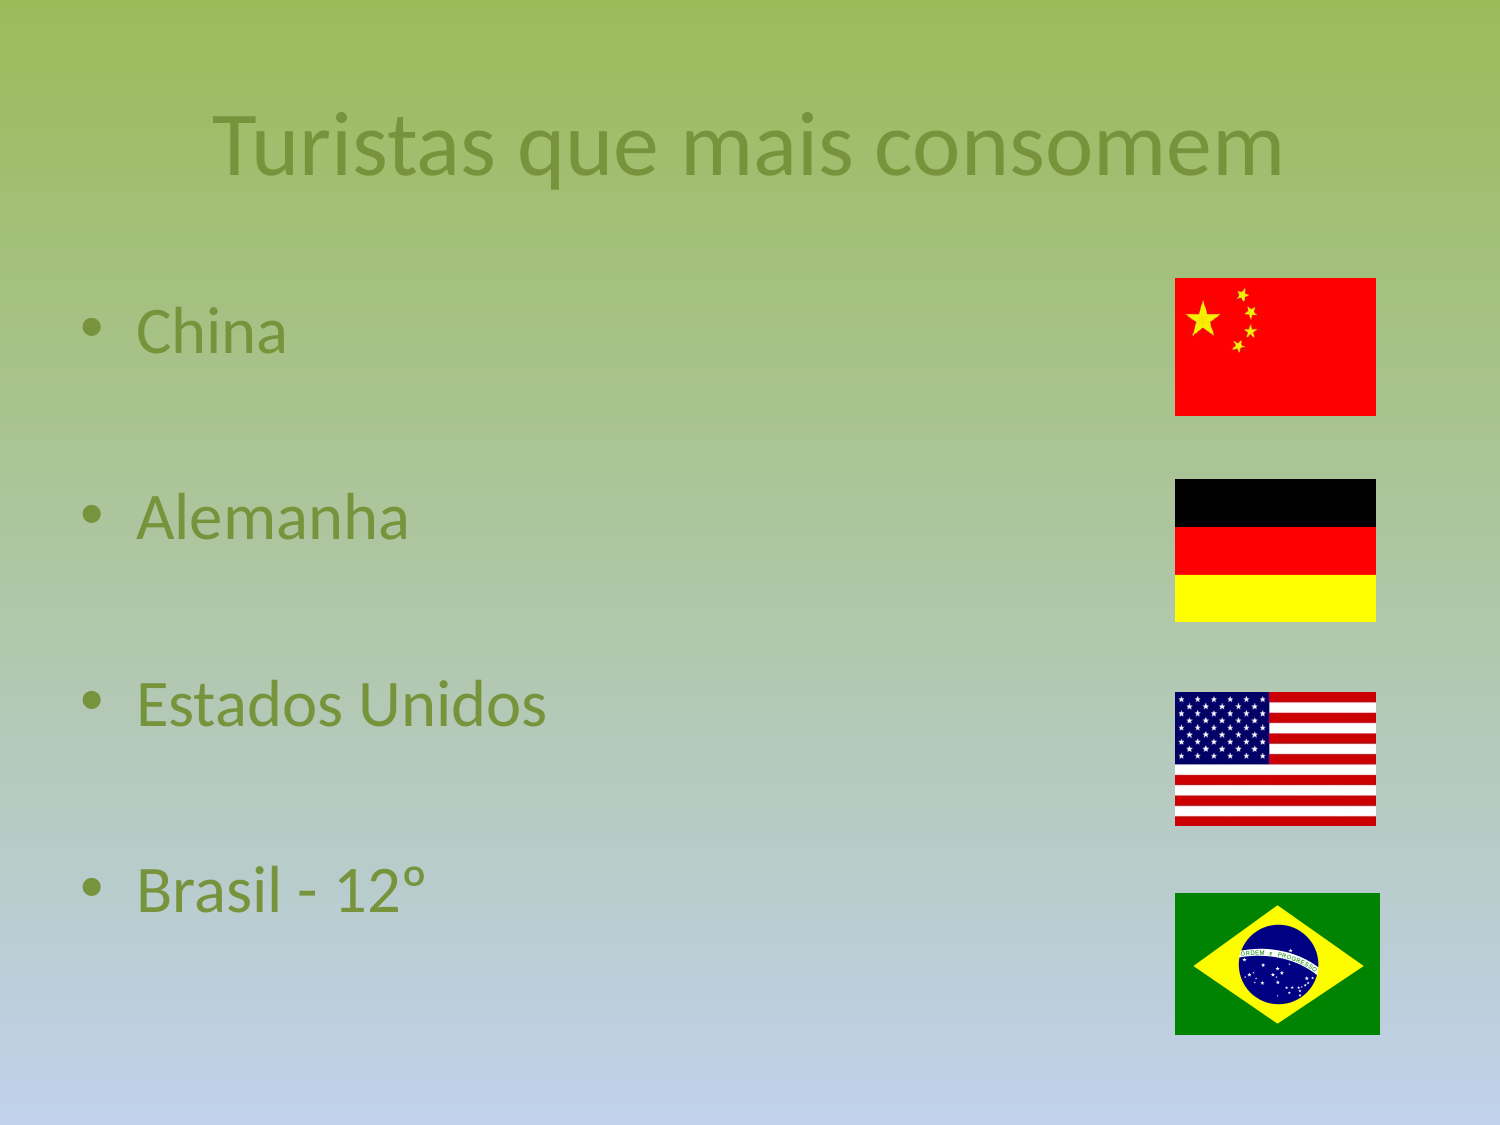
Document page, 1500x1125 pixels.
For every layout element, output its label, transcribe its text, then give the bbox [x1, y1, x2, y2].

picture [1174, 278, 1377, 417]
list China Alemanha Estados Unidos Brasil - 12º [64, 278, 1415, 1022]
picture [1174, 692, 1377, 826]
picture [1174, 479, 1377, 622]
title Turistas que mais consomem [75, 45, 1425, 233]
picture [1174, 892, 1380, 1036]
